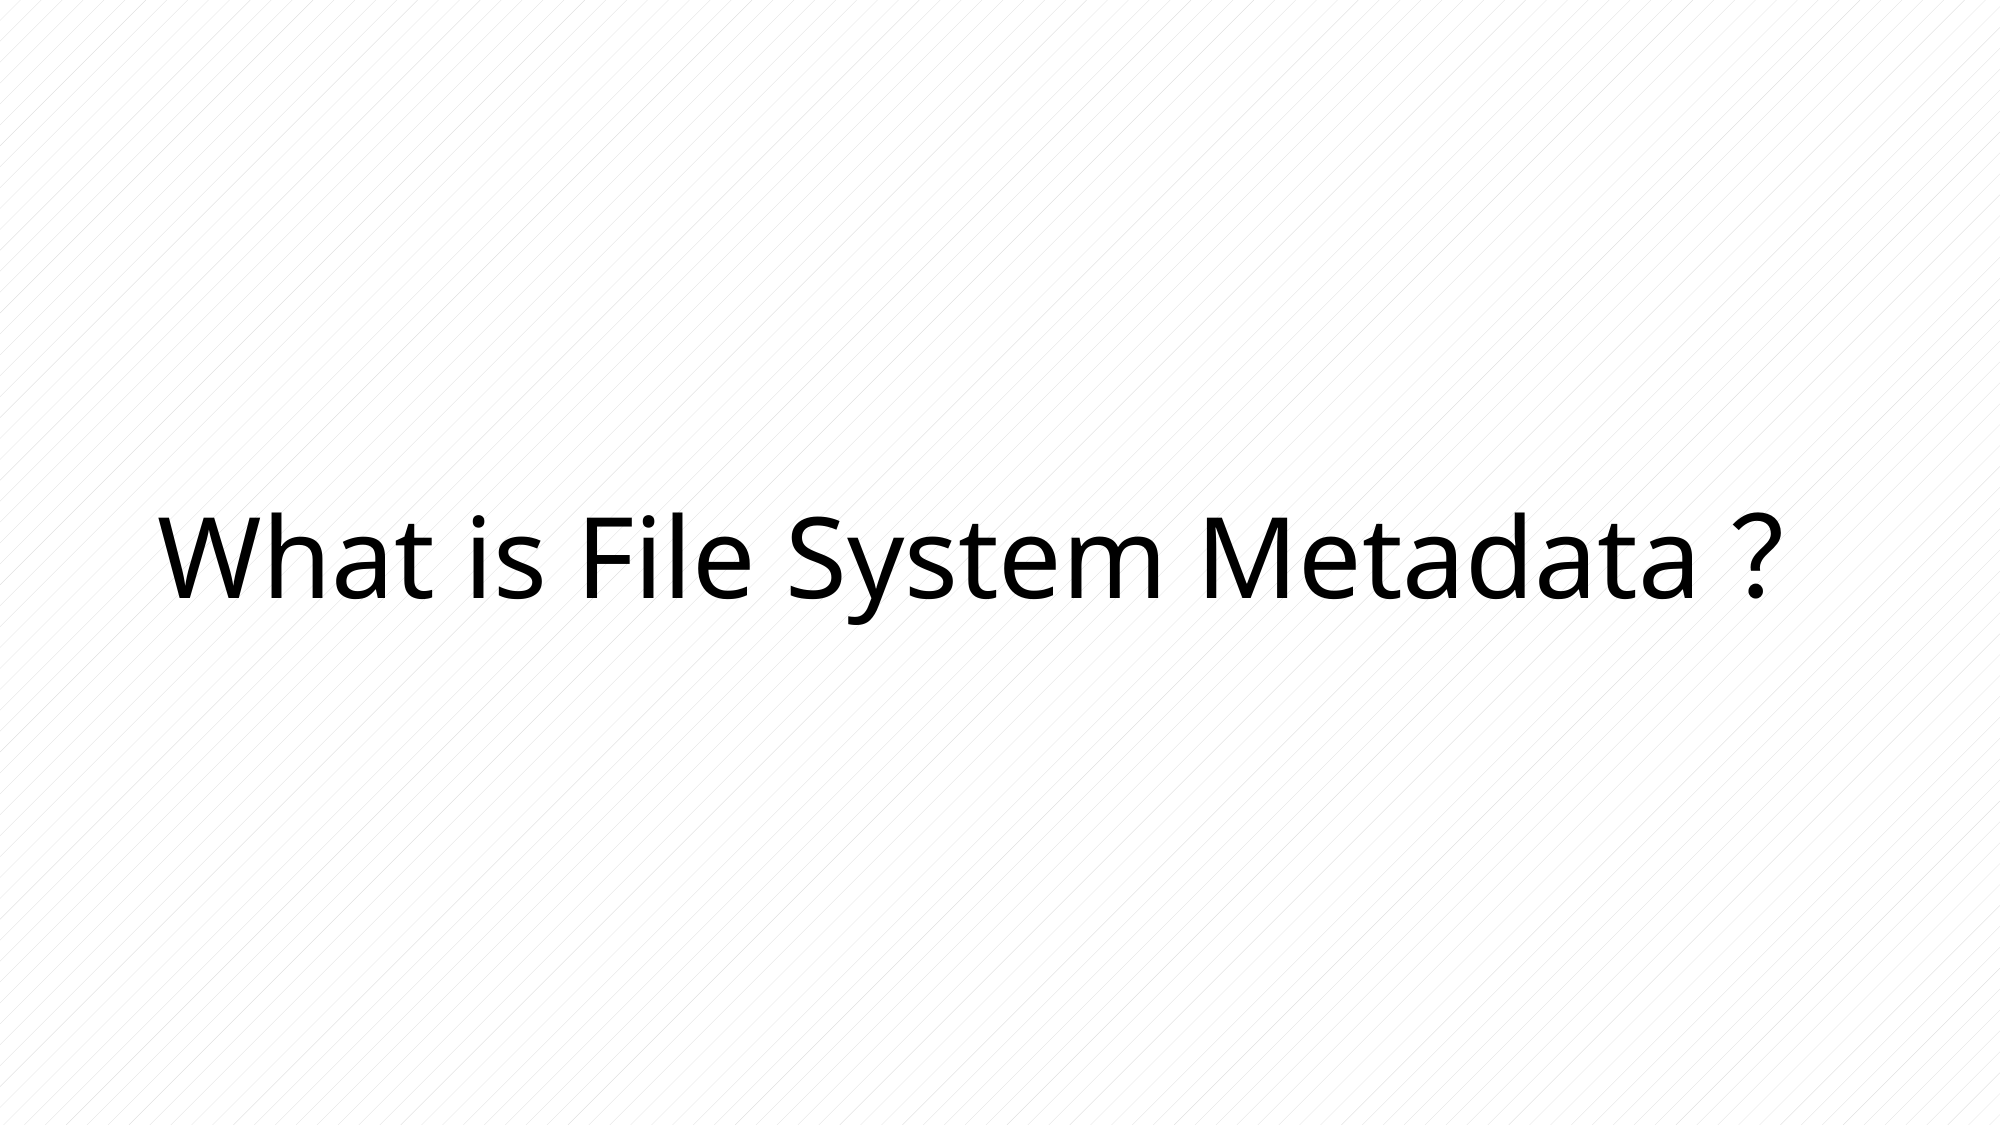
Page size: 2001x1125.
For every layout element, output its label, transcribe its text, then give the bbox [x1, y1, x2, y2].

title What is File System Metadata？ [0, 366, 2000, 759]
